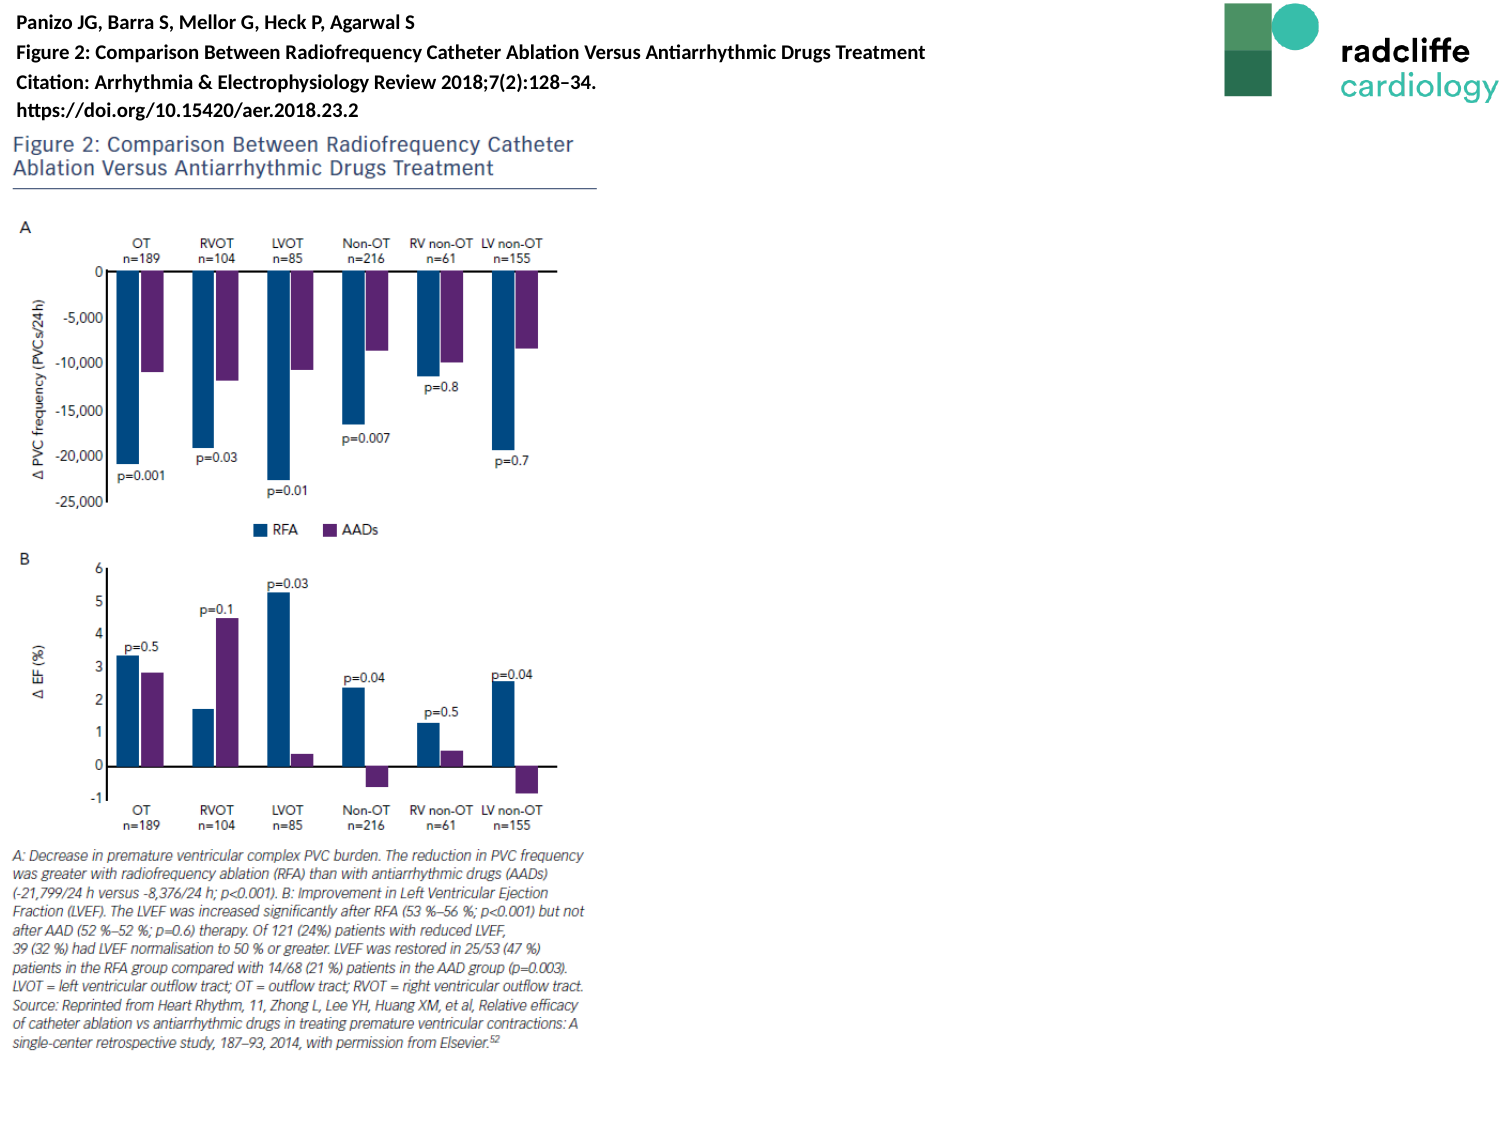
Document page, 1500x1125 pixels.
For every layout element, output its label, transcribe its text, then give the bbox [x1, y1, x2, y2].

text_box https://doi.org/10.15420/aer.2018.23.2 [1, 89, 1500, 129]
text_box Panizo JG, Barra S, Mellor G, Heck P, Agarwal S [1, 1, 939, 31]
picture [1224, 1, 1499, 104]
text_box Figure 2: Comparison Between Radiofrequency Catheter Ablation Versus Antiarrhythmic Drugs Treatment [1, 31, 1224, 60]
picture [1, 124, 599, 1063]
text_box Citation: Arrhythmia & Electrophysiology Review 2018;7(2):128–34. [1, 60, 1224, 89]
